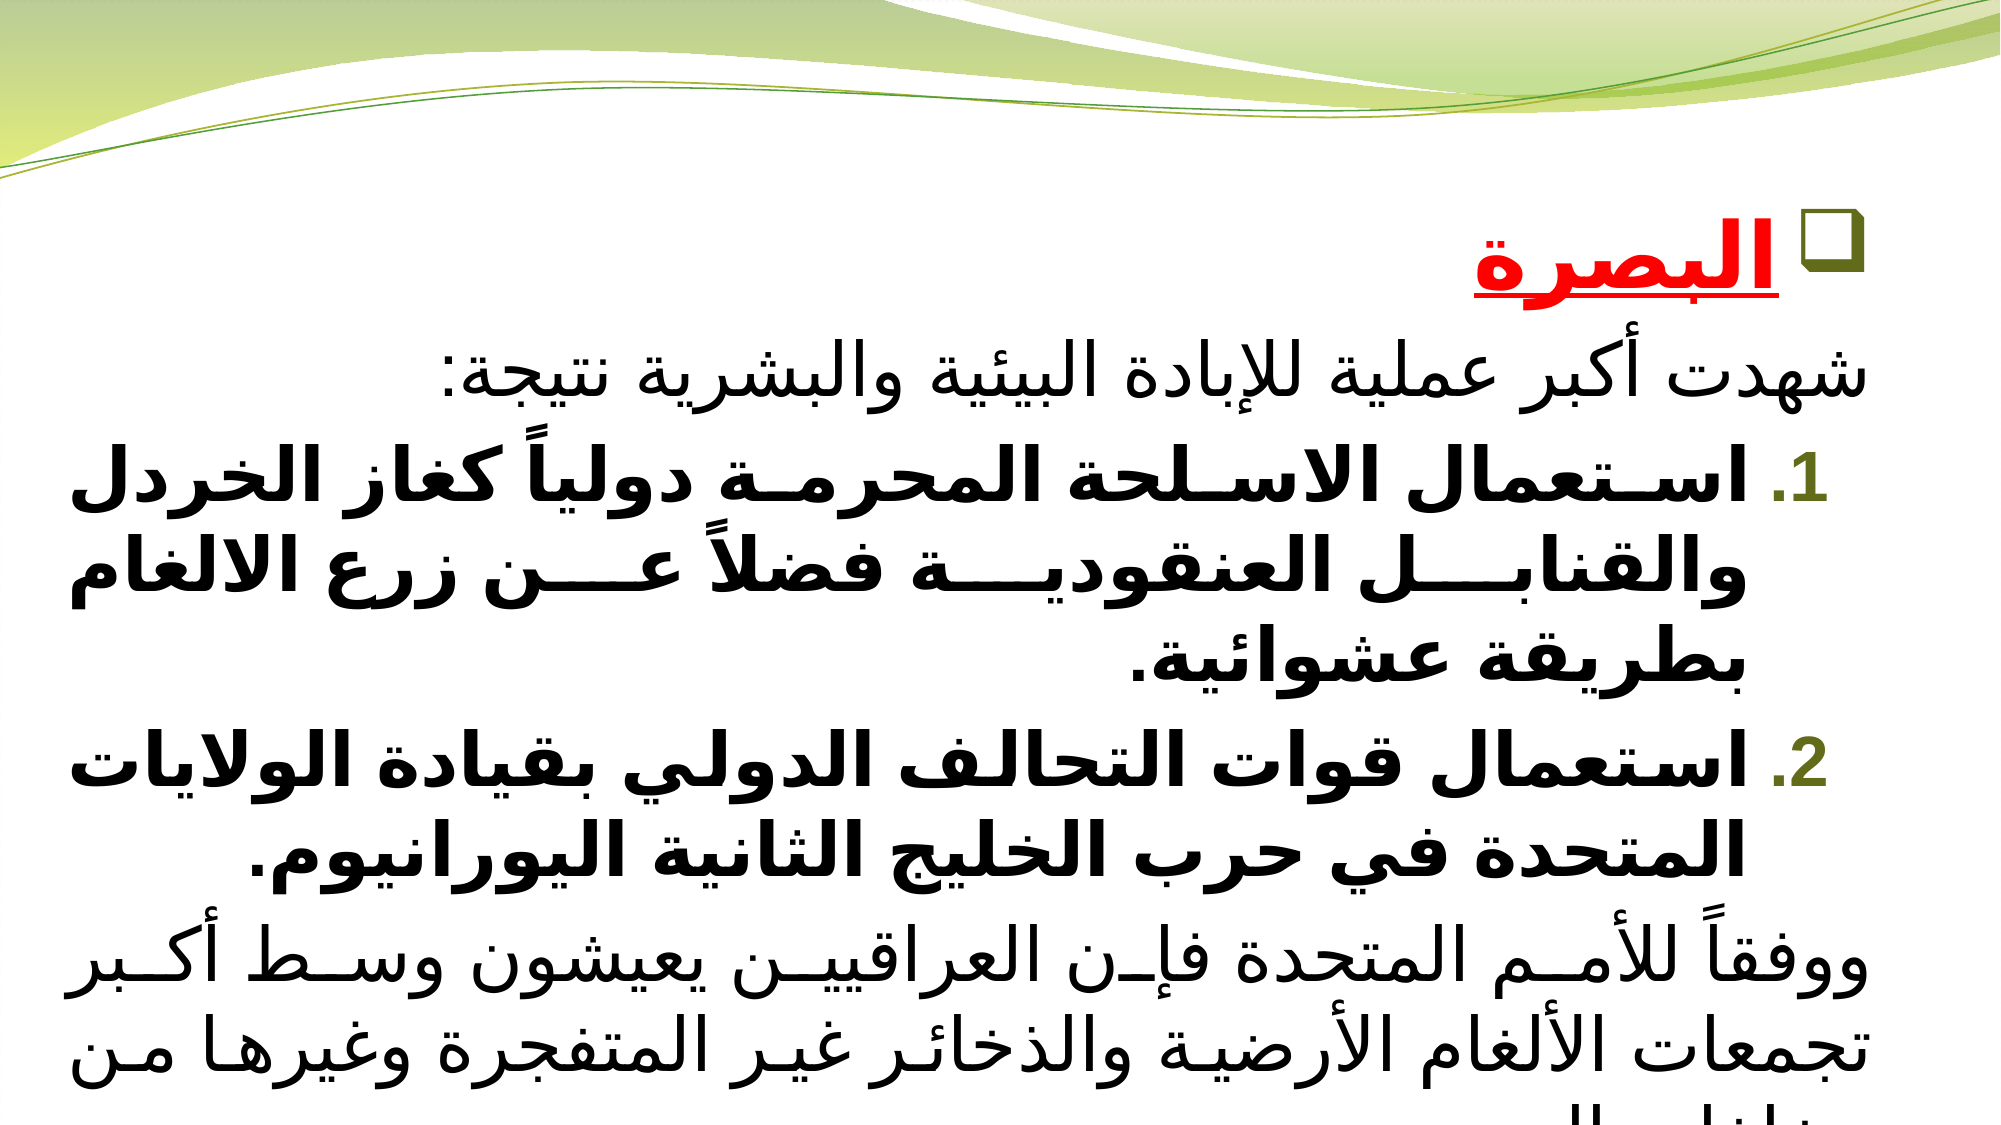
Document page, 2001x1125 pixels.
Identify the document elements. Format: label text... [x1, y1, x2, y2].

list البصرة شهدت أكبر عملية للإبادة البيئية والبشرية نتيجة: استعمال الاسلحة المحرمة دولياً كغاز الخردل والقنابل العنقودية فضلاً عن زرع الالغام بطريقة عشوائية. استعمال قوات التحالف الدولي بقيادة الولايات المتحدة في حرب الخليج الثانية اليورانيوم. ووفقاً للأمم المتحدة فإن العراقيين يعيشون وسط أكبر تجمعات الألغام الأرضية والذخائر غير المتفجرة وغيرها من مخلفات الحرب. [52, 189, 1977, 937]
